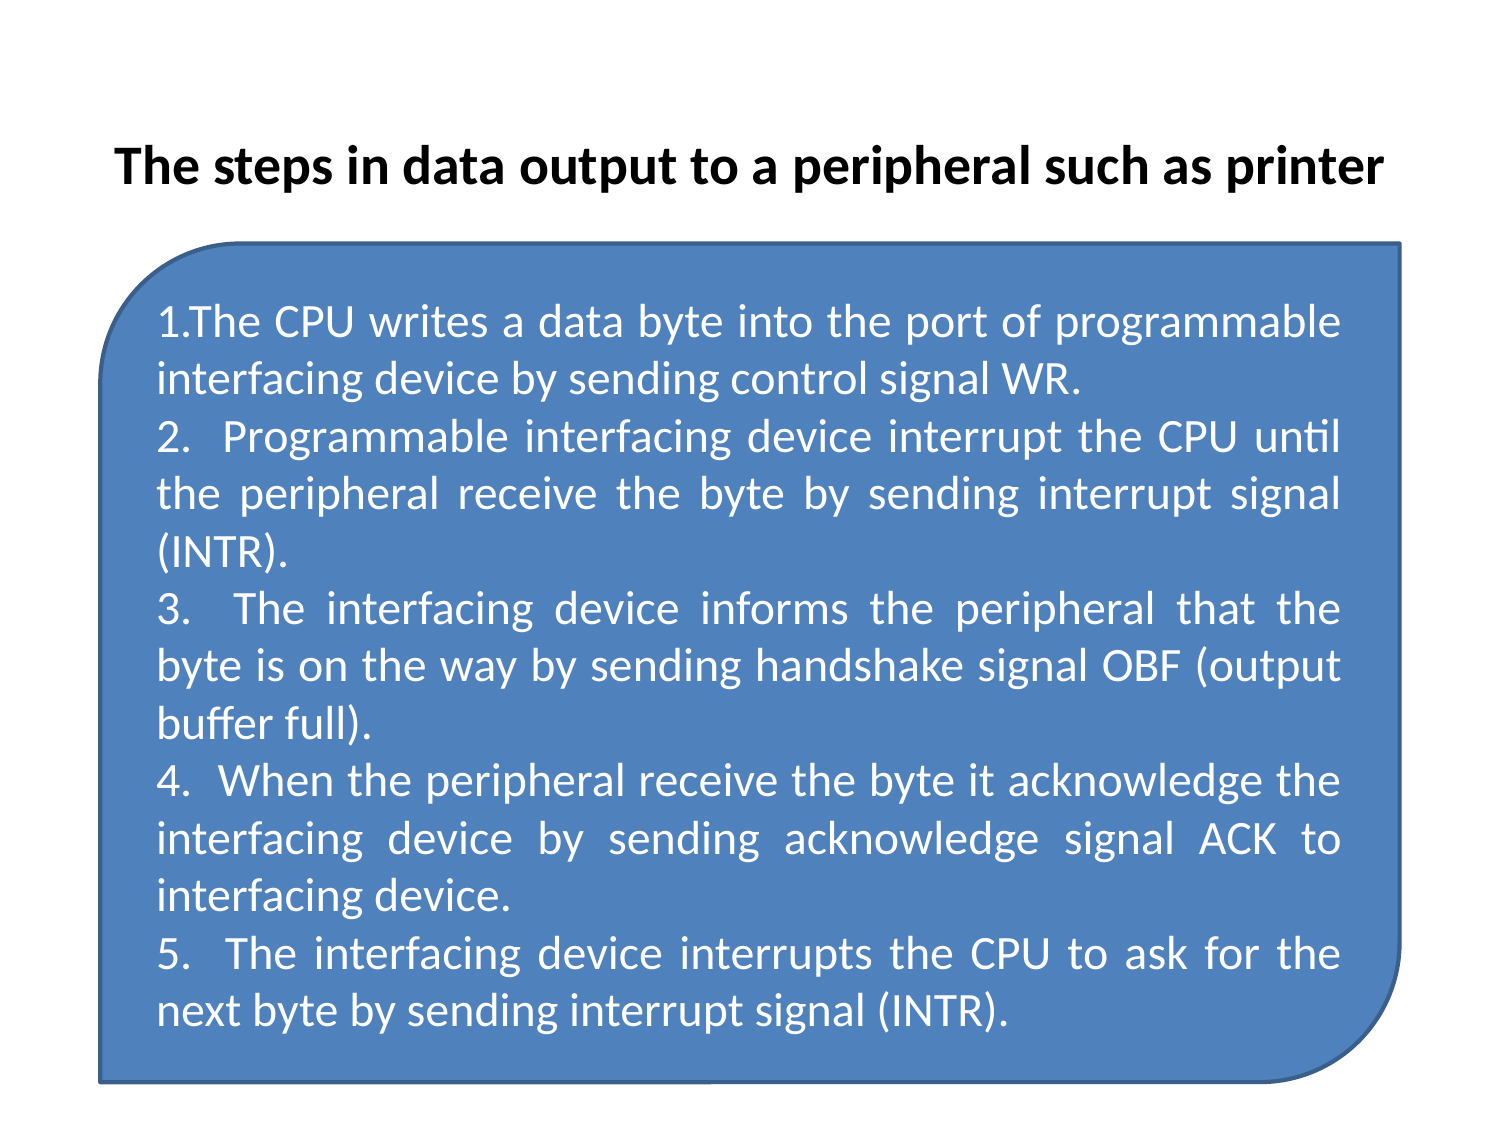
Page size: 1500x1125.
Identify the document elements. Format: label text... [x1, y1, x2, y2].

text_box 1.The CPU writes a data byte into the port of programmable interfacing device by sending control signal WR. 2. Programmable interfacing device interrupt the CPU until the peripheral receive the byte by sending interrupt signal (INTR). 3. The interfacing device informs the peripheral that the byte is on the way by sending handshake signal OBF (output buffer full). 4. When the peripheral receive the byte it acknowledge the interfacing device by sending acknowledge signal ACK to interfacing device. 5. The interfacing device interrupts the CPU to ask for the next byte by sending interrupt signal (INTR). [98, 241, 1402, 1085]
title The steps in data output to a peripheral such as printer [76, 101, 1427, 290]
